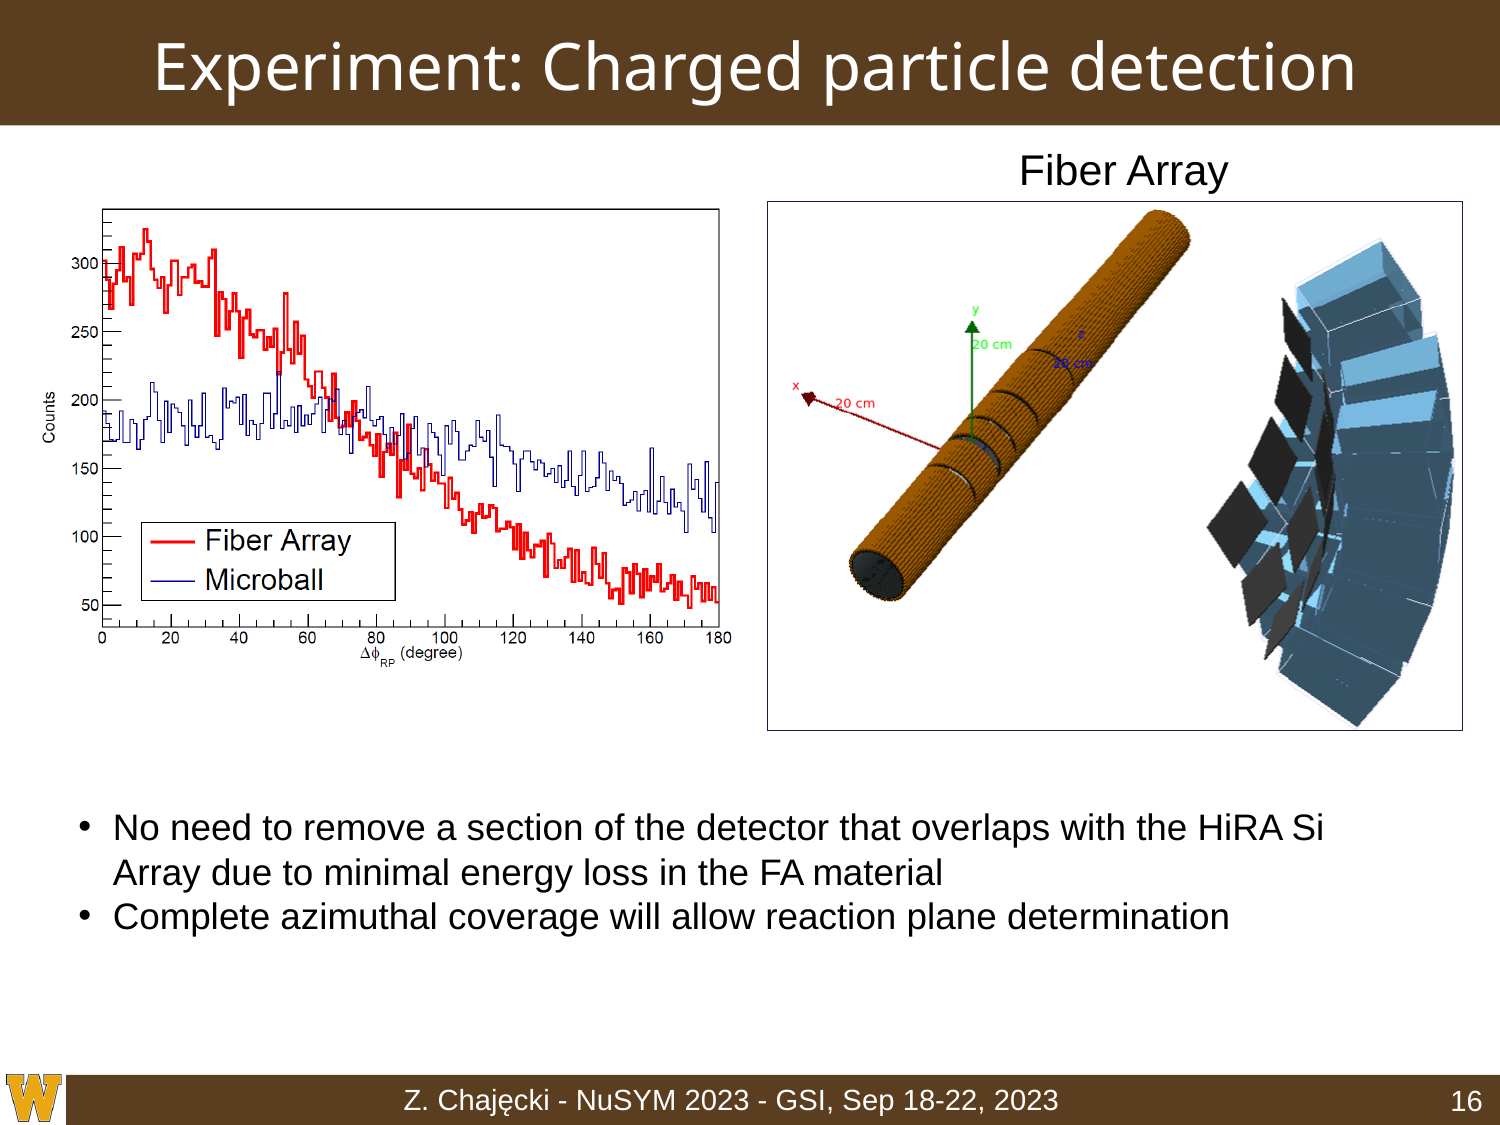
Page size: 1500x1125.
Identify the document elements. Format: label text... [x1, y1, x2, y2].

picture [34, 193, 737, 670]
slide_number 15 [1250, 1074, 1498, 1125]
title Experiment: Charged particle detection [24, 25, 1489, 104]
footer Z. Chajęcki - NuSYM 2023 - GSI, Sep 18-22, 2023 [276, 1073, 1187, 1118]
picture [0, 1070, 66, 1125]
text_box No need to remove a section of the detector that overlaps with the HiRA Si Array due to minimal energy loss in the FA material Complete azimuthal coverage will allow reaction plane determination [63, 796, 1374, 944]
picture [767, 200, 1464, 731]
text_box Fiber Array [927, 134, 1321, 199]
